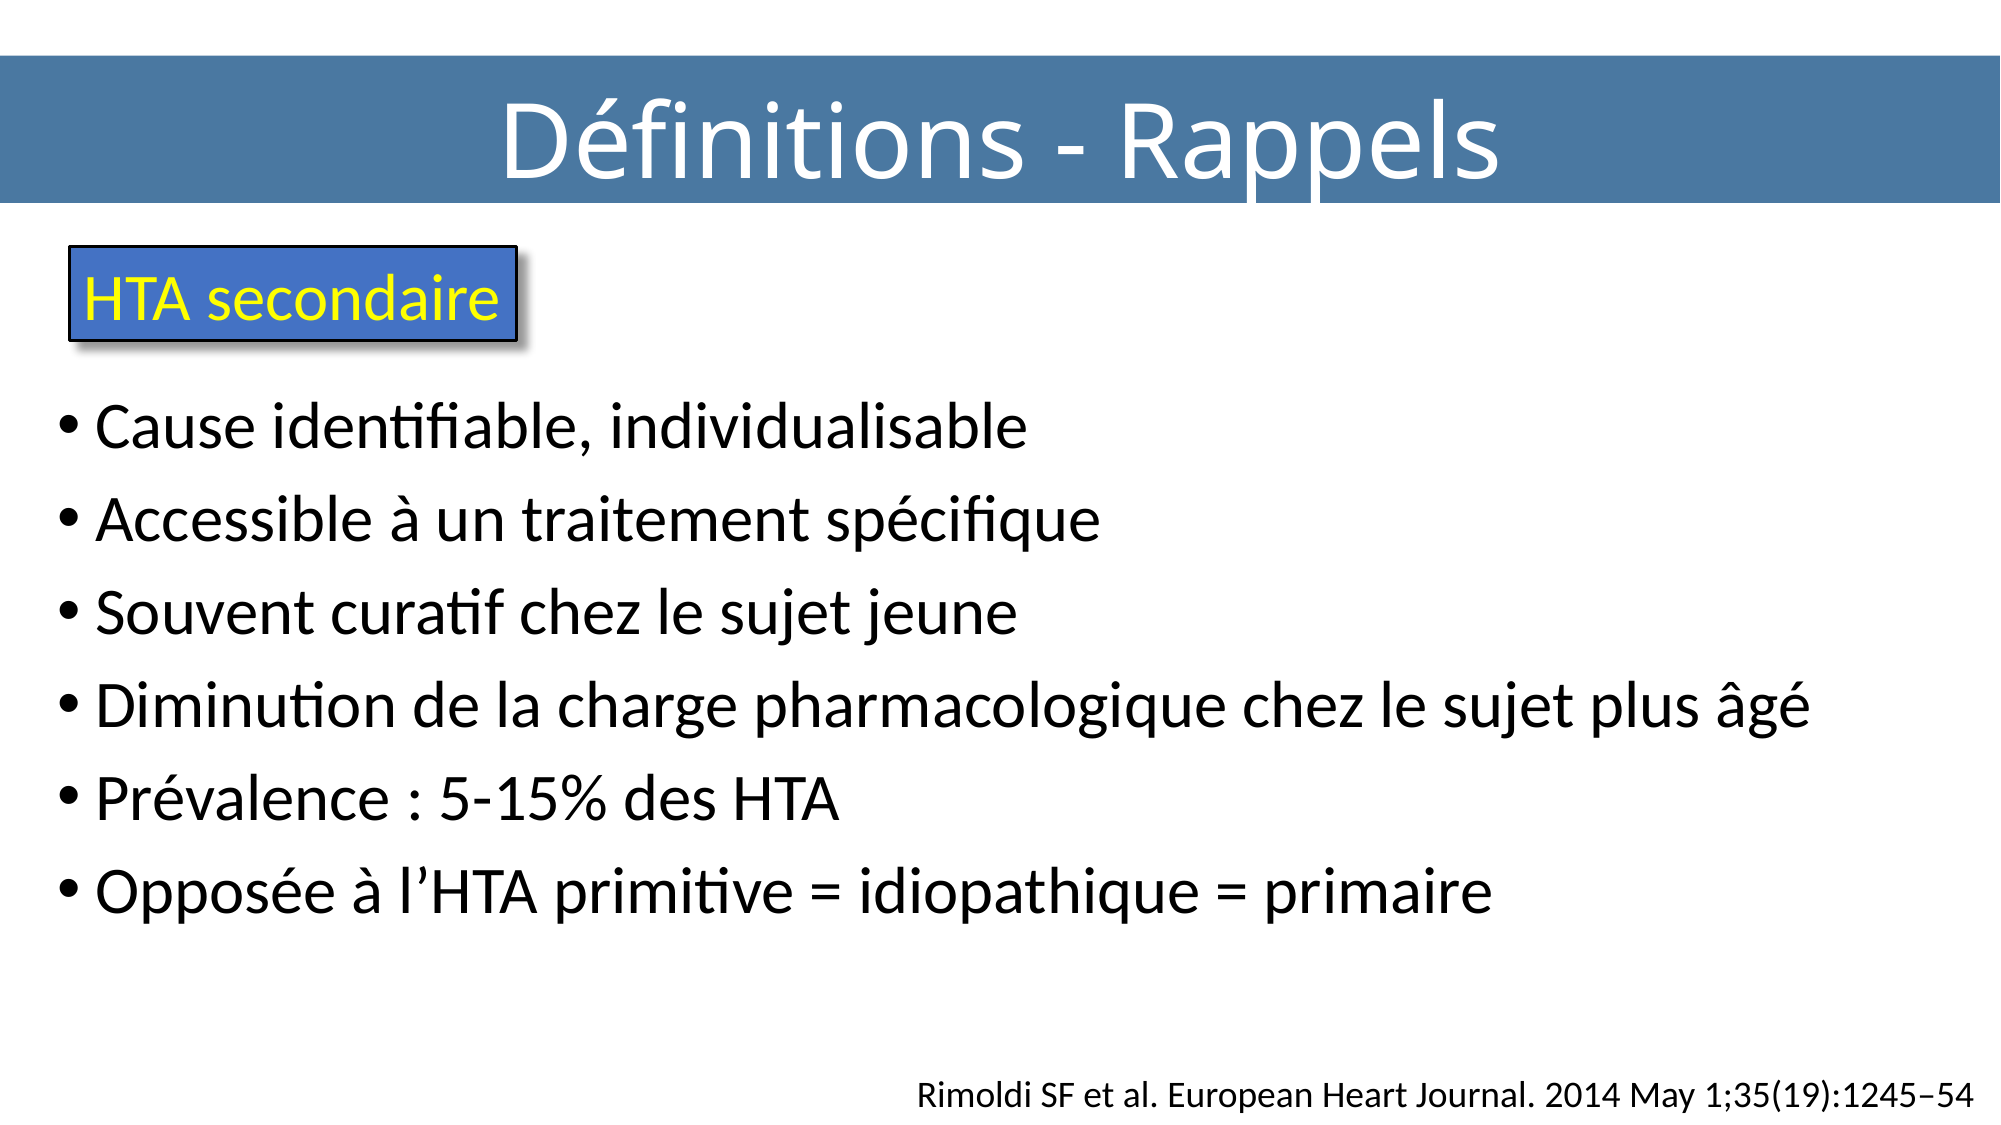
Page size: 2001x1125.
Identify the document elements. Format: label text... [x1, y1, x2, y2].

text_box HTA secondaire [69, 246, 517, 341]
list Cause identifiable, individualisable Accessible à un traitement spécifique Souvent curatif chez le sujet jeune Diminution de la charge pharmacologique chez le sujet plus âgé Prévalence : 5-15% des HTA Opposée à l’HTA primitive = idiopathique = primaire [42, 383, 1958, 954]
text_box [0, 55, 2000, 209]
text_box Rimoldi SF et al. European Heart Journal. 2014 May 1;35(19):1245–54 [902, 1062, 2000, 1122]
